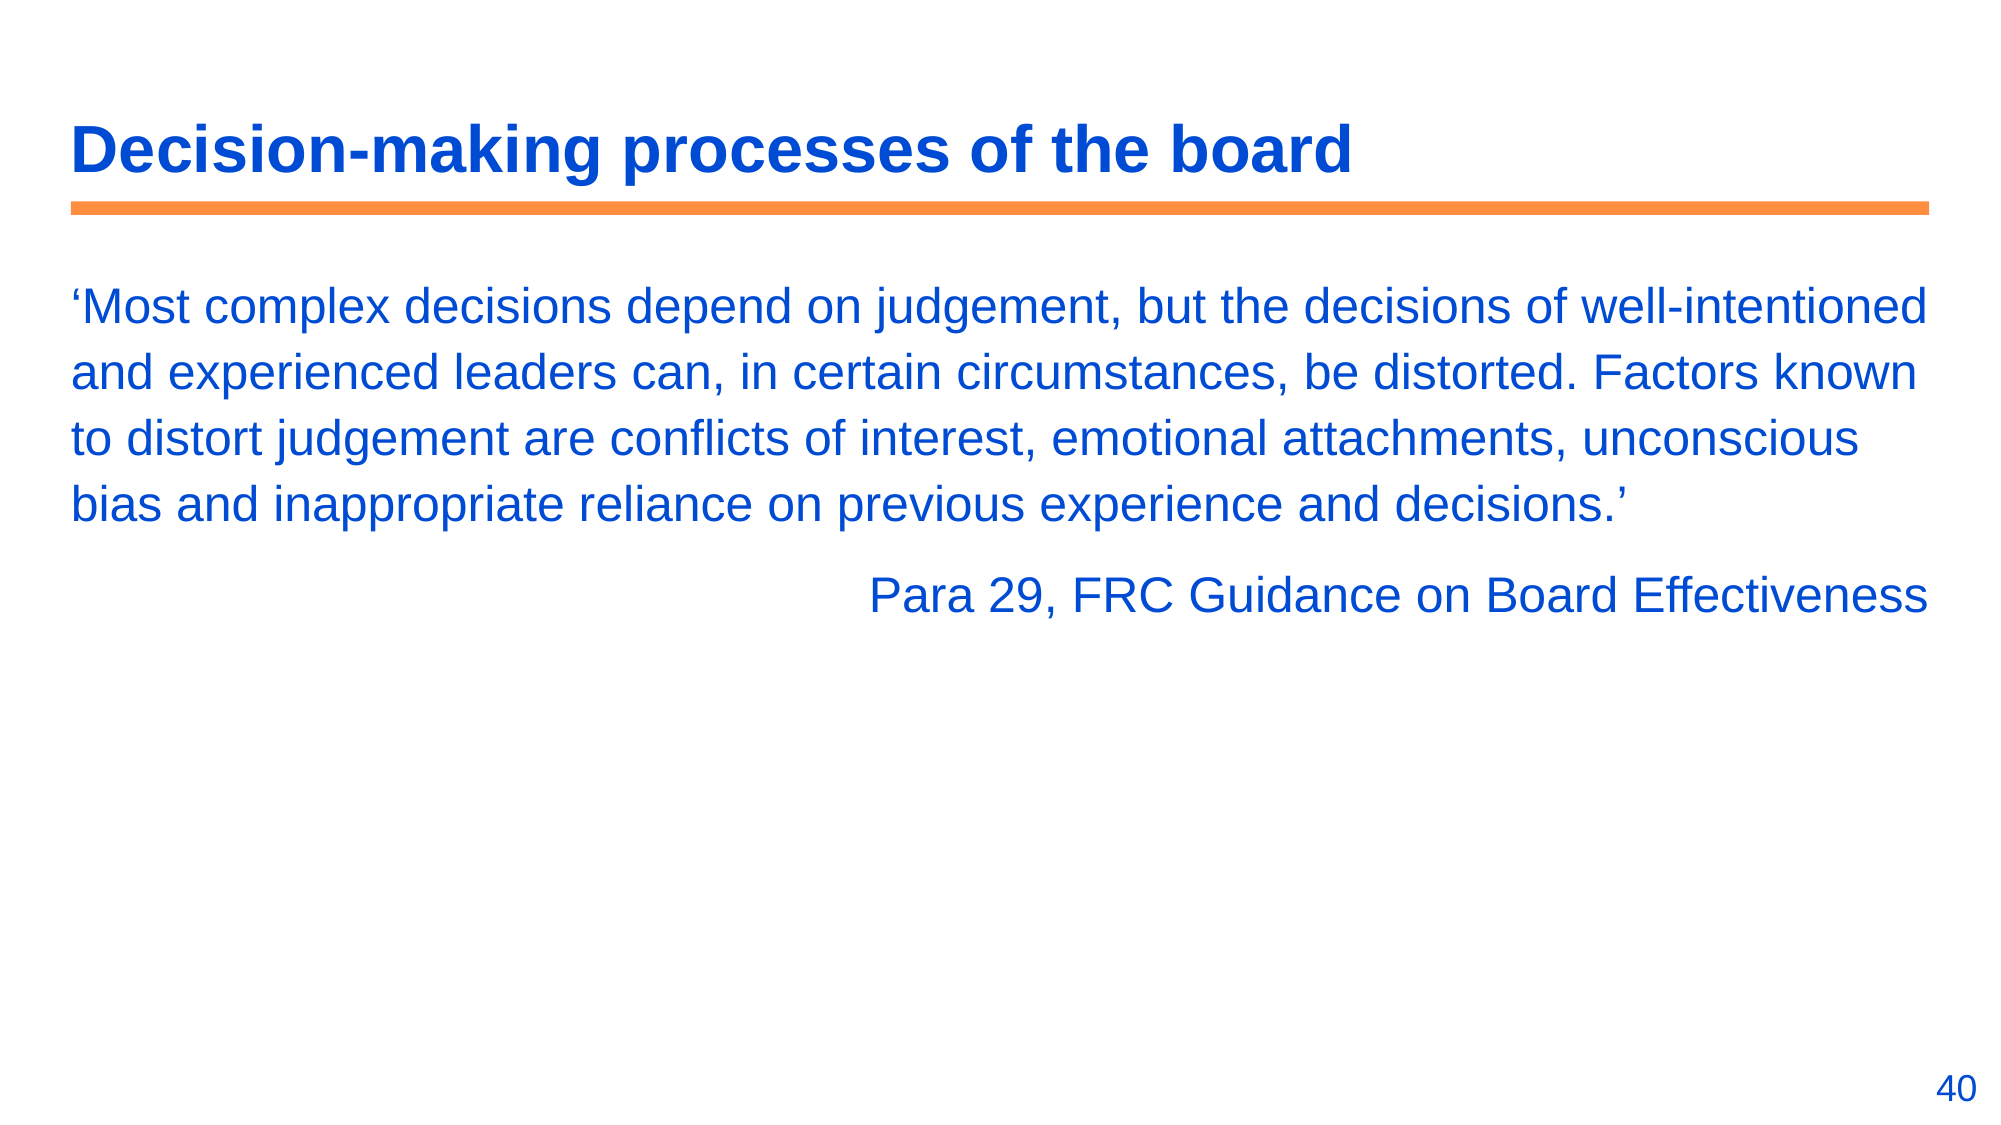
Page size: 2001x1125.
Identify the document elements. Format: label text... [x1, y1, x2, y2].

list ‘Most complex decisions depend on judgement, but the decisions of well-intentioned and experienced leaders can, in certain circumstances, be distorted. Factors known to distort judgement are conflicts of interest, emotional attachments, unconscious bias and inappropriate reliance on previous experience and decisions.’ Para 29, FRC Guidance on Board Effectiveness [70, 267, 1930, 1047]
title Decision-making processes of the board [70, 54, 1930, 187]
